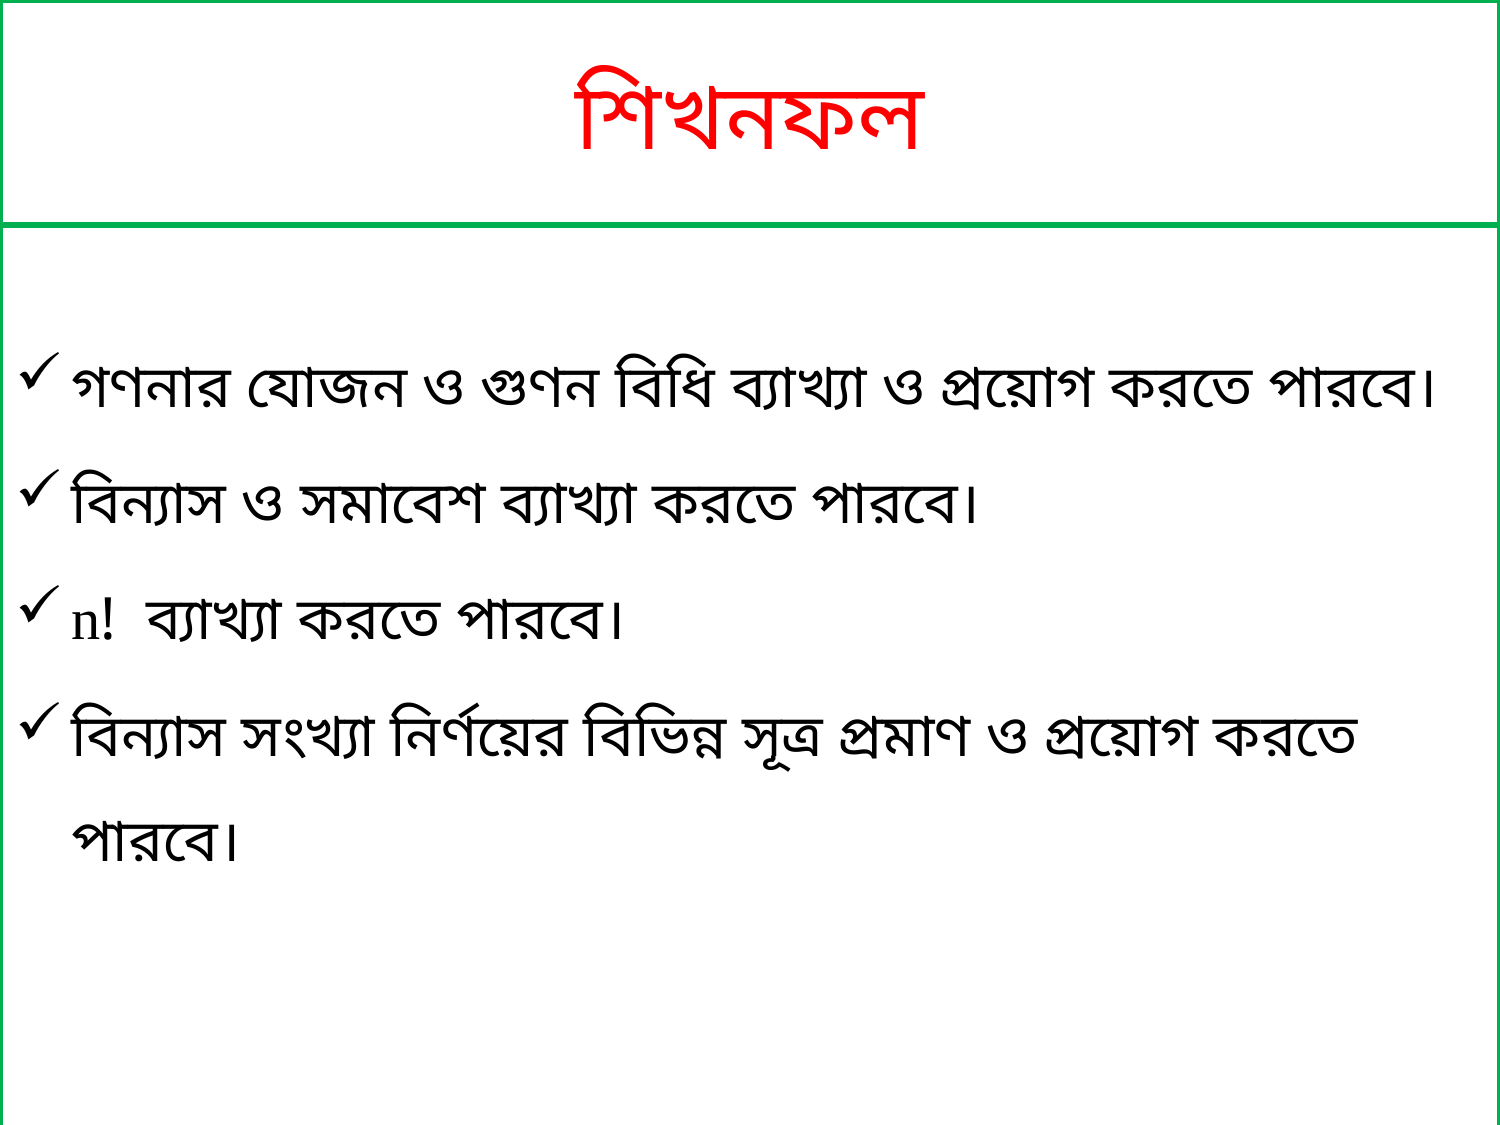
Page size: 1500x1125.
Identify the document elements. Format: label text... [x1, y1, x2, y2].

list গণনার যোজন ও গুণন বিধি ব্যাখ্যা ও প্রয়োগ করতে পারবে। বিন্যাস ও সমাবেশ ব্যাখ্যা করতে পারবে। n! ব্যাখ্যা করতে পারবে। বিন্যাস সংখ্যা নির্ণয়ের বিভিন্ন সূত্র প্রমাণ ও প্রয়োগ করতে পারবে। [0, 224, 1500, 1125]
title শিখনফল [0, 0, 1500, 224]
